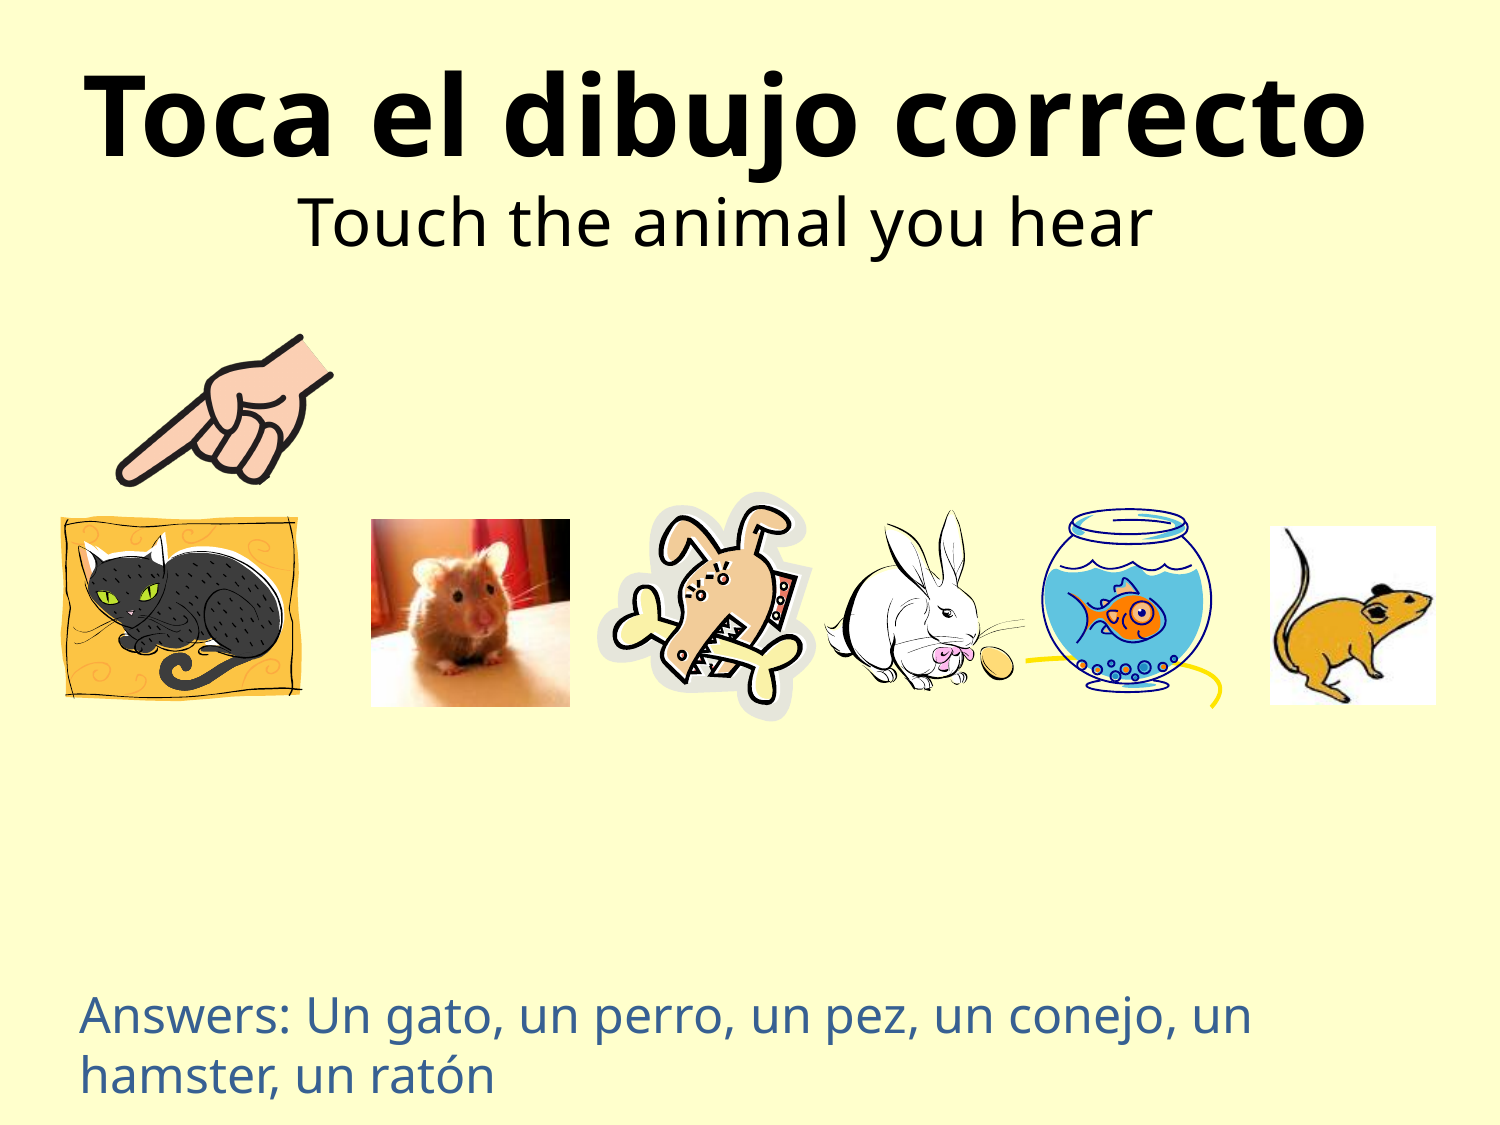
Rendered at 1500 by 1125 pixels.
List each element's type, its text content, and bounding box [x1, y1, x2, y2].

picture [596, 488, 820, 725]
picture [824, 506, 1223, 710]
picture [59, 315, 358, 703]
text_box Toca el dibujo correcto Touch the animal you hear [67, 36, 1387, 267]
text_box Answers: Un gato, un perro, un pez, un conejo, un hamster, un ratón [64, 975, 1412, 1111]
picture [371, 519, 571, 707]
picture [1270, 526, 1436, 705]
